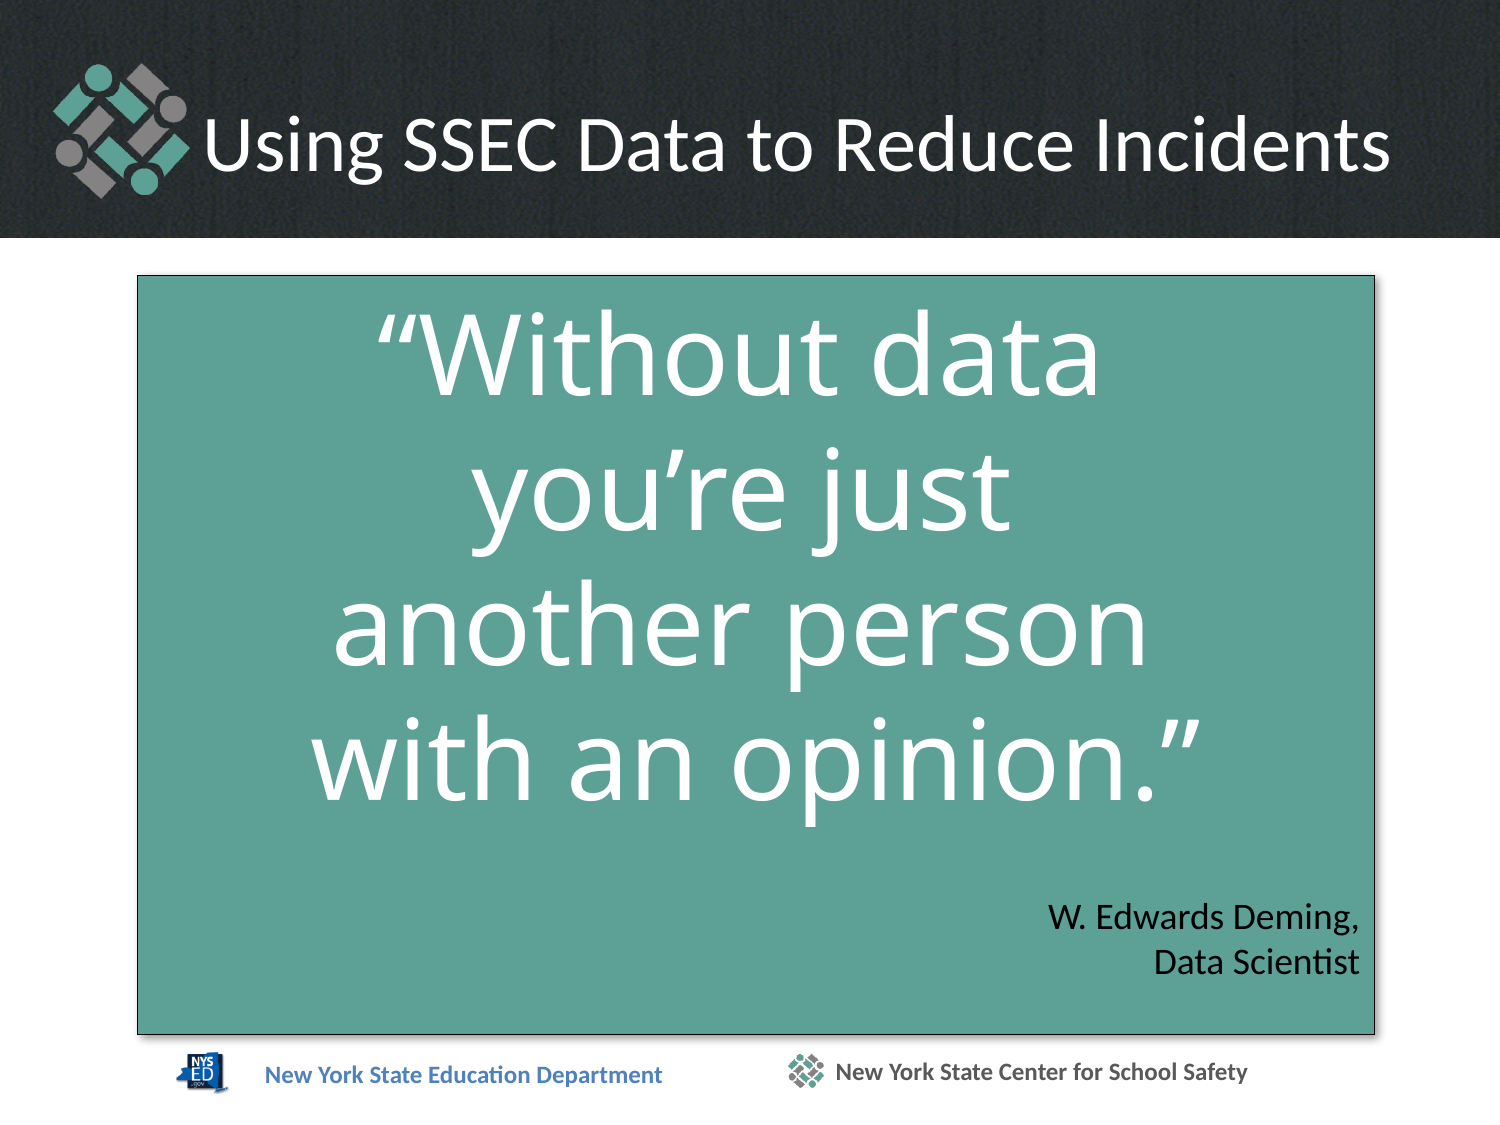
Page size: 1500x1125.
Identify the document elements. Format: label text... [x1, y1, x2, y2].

title Using SSEC Data to Reduce Incidents [187, 45, 1425, 233]
text_box “Without data you’re just another person with an opinion.” W. Edwards Deming, Data Scientist [137, 275, 1375, 1035]
picture [0, 0, 1500, 238]
picture [174, 1050, 230, 1094]
picture [787, 1053, 824, 1088]
